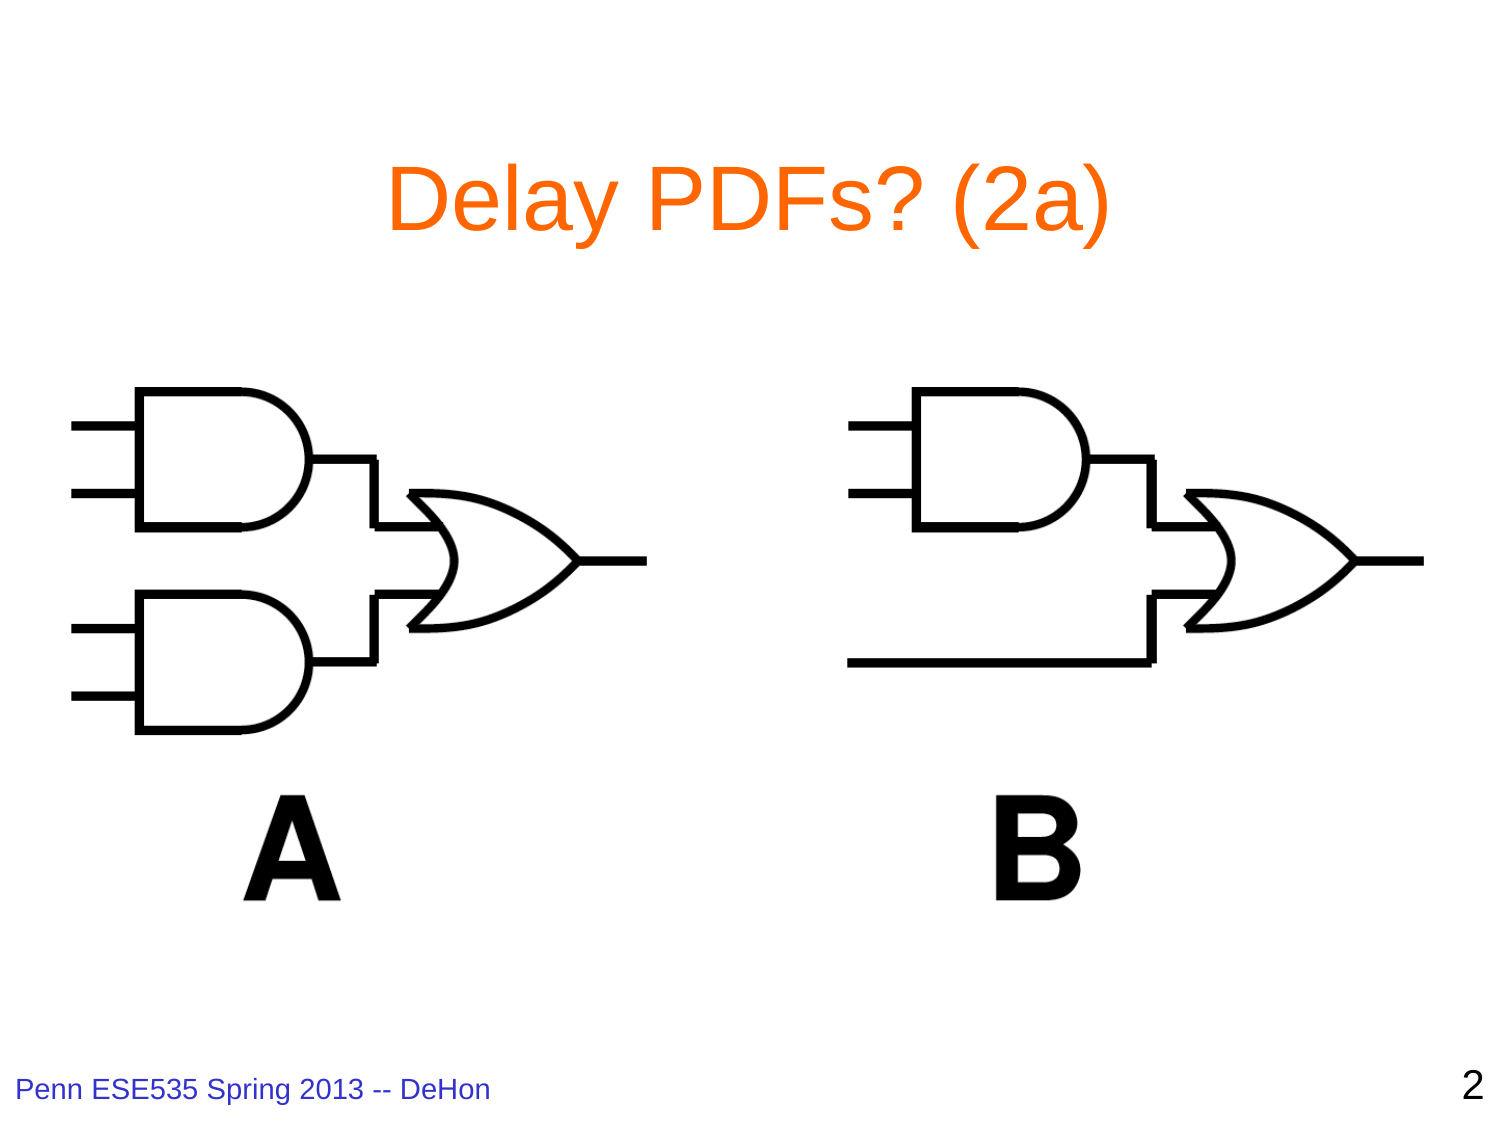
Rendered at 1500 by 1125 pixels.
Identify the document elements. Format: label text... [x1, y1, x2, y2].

slide_number Penn ESE535 Spring 2013 -- DeHon [0, 1062, 576, 1125]
slide_number 2 [1187, 1049, 1500, 1125]
title Delay PDFs? (2a) [112, 99, 1388, 288]
picture [62, 387, 1428, 944]
